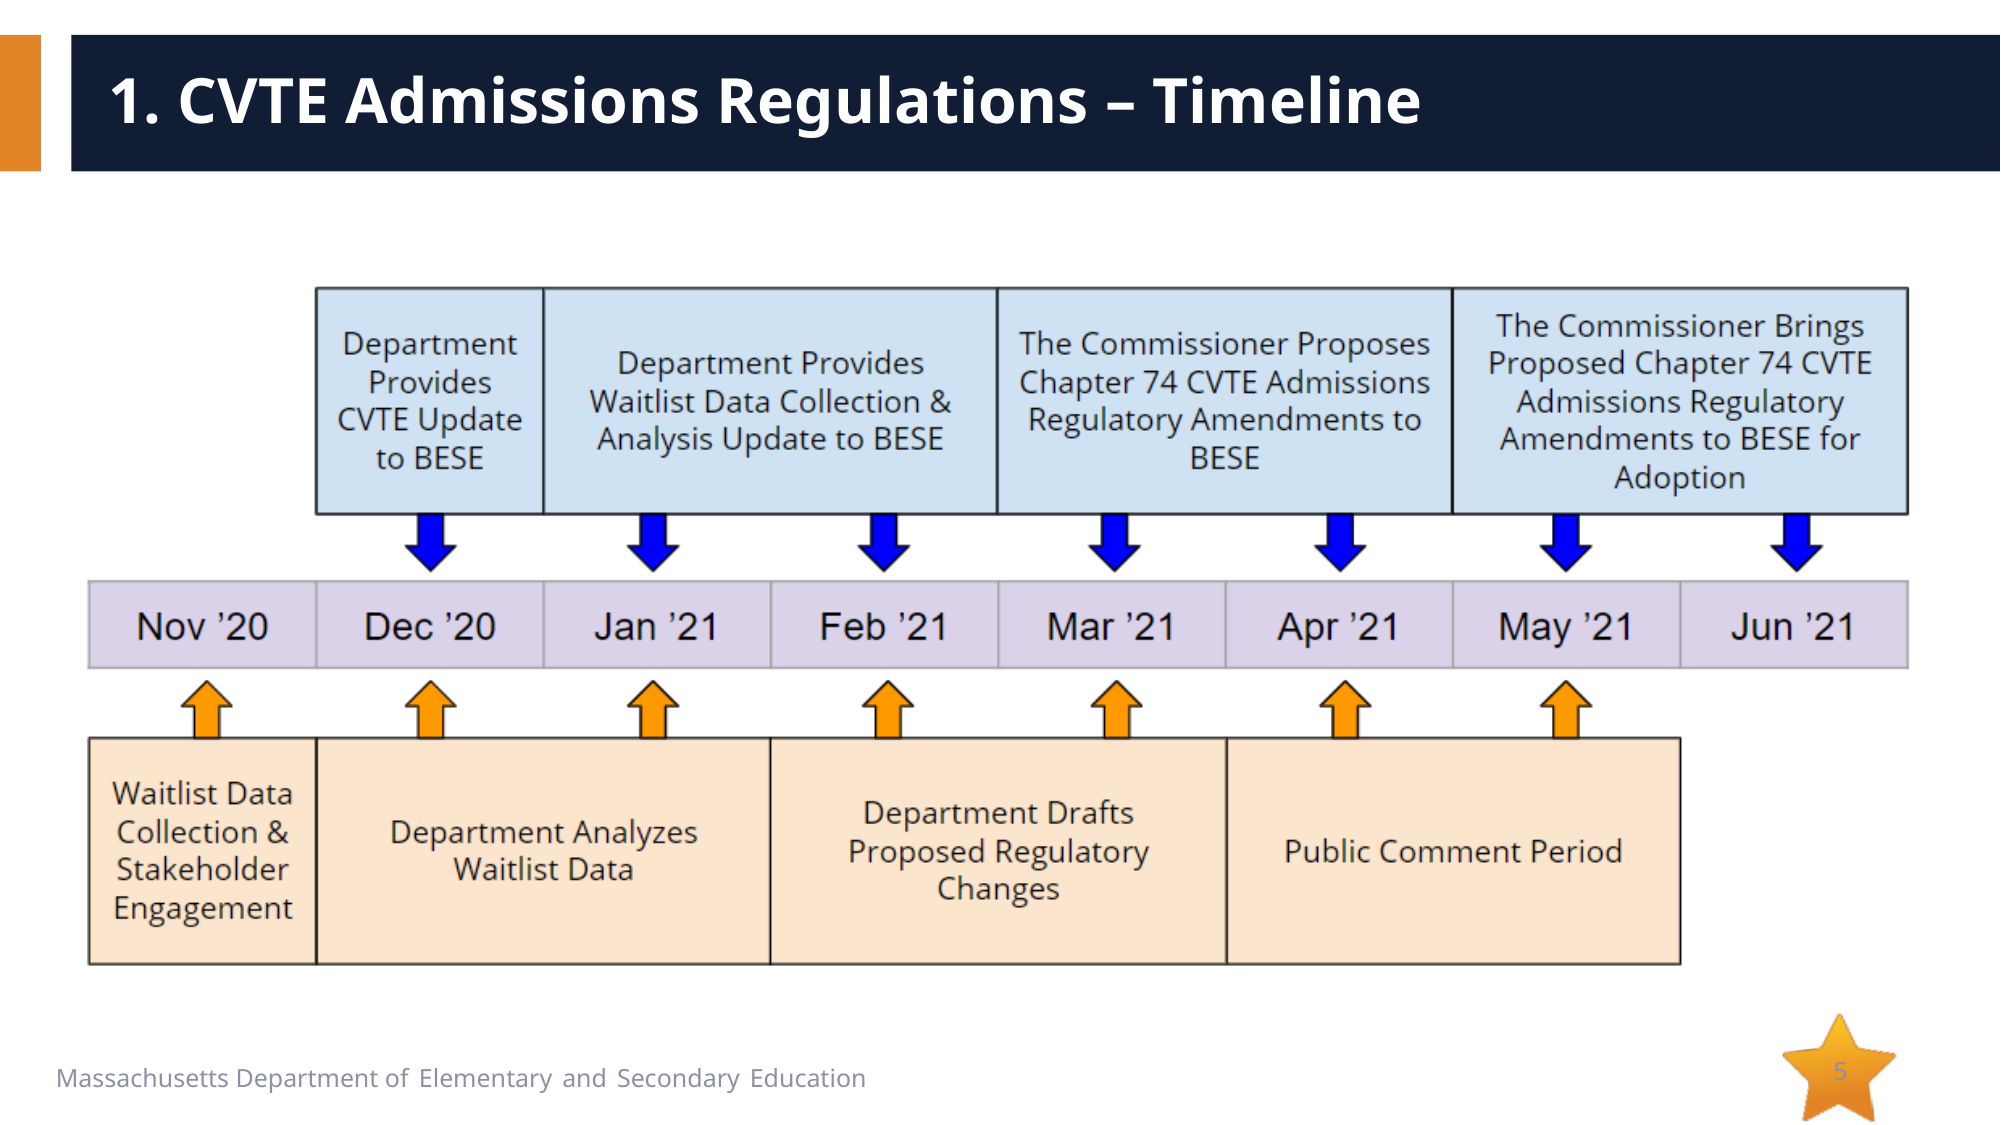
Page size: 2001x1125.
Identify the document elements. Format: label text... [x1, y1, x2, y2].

title 1. CVTE Admissions Regulations – Timeline [93, 47, 1959, 159]
picture [73, 271, 1927, 983]
slide_number 5 [1412, 1042, 1863, 1103]
picture [1773, 1000, 1909, 1125]
